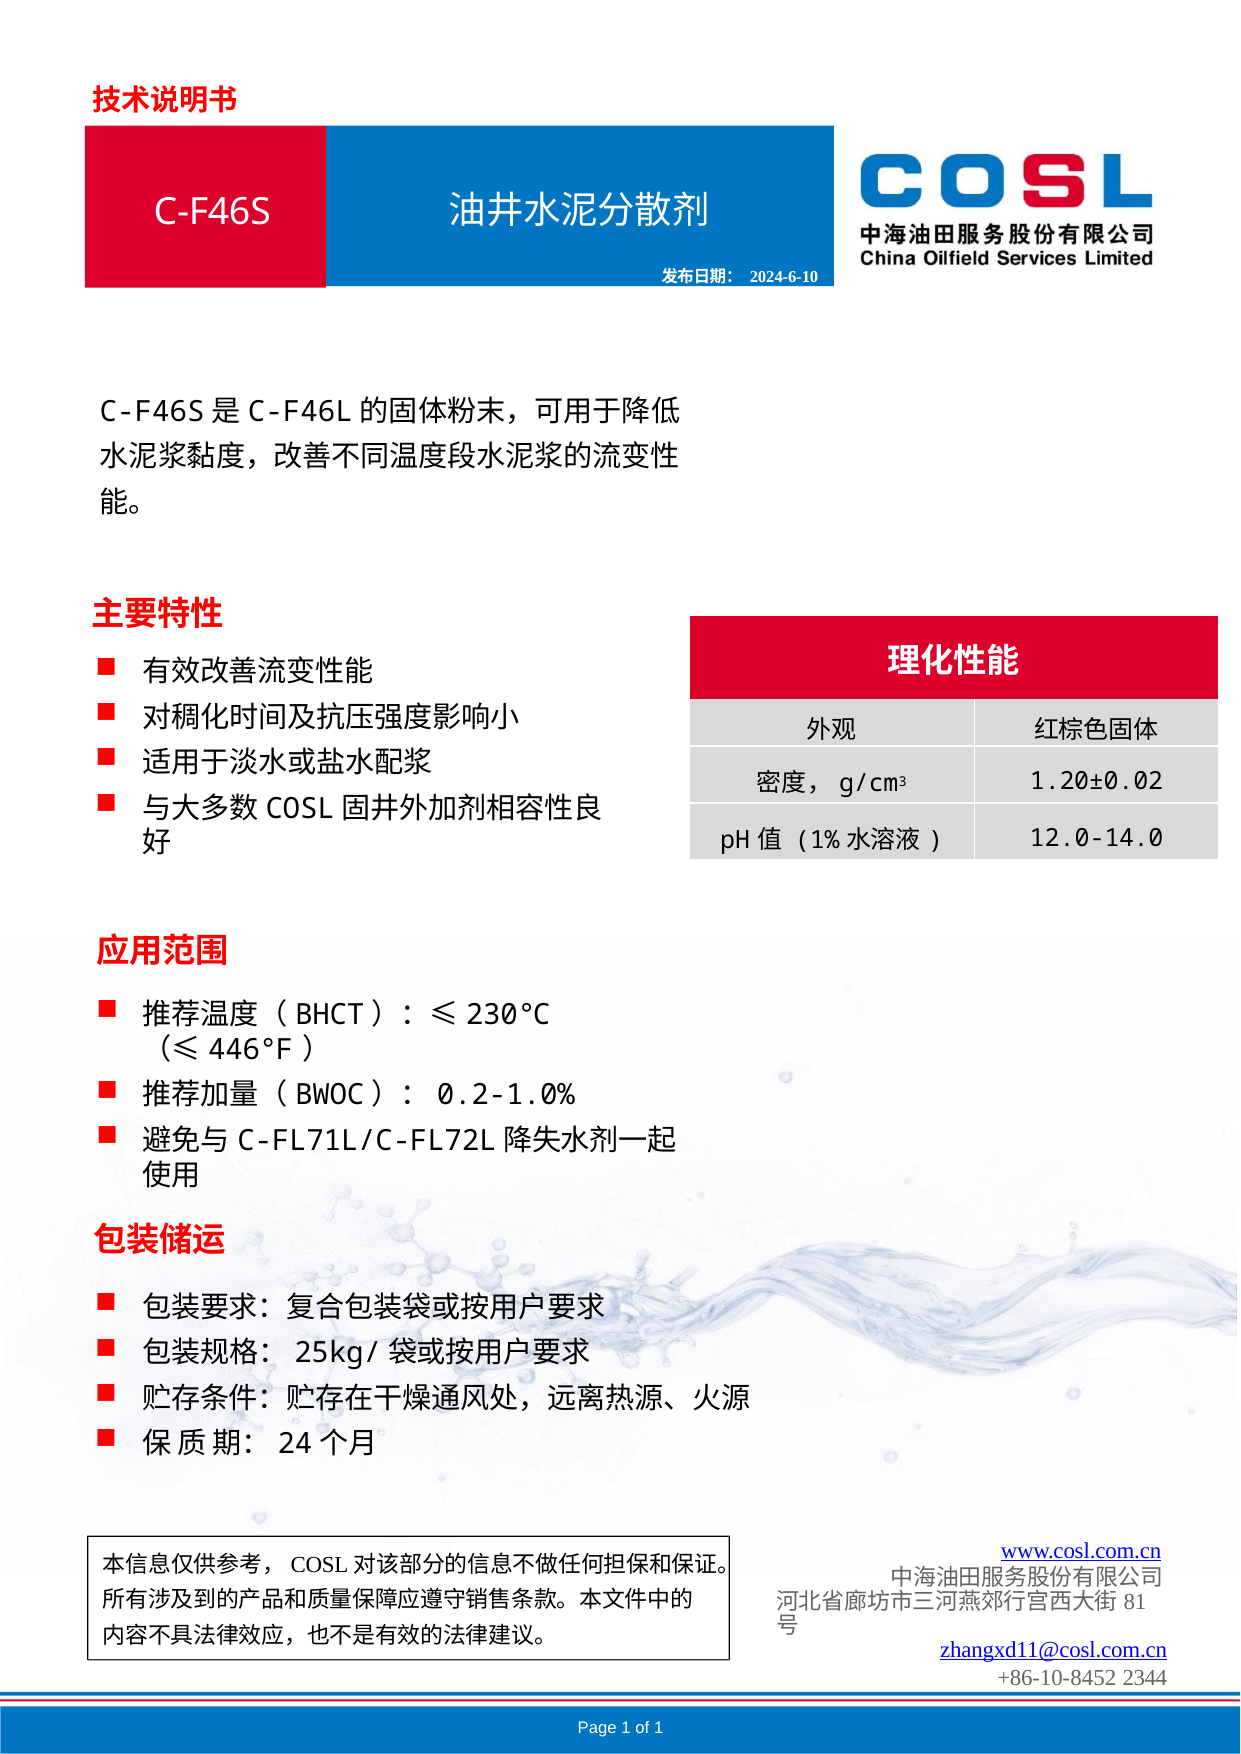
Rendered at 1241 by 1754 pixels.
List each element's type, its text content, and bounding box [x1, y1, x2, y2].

text_box 河北省廊坊市三河燕郊行宫西大街81号 zhangxd11@cosl.com.cn +86-10-8452 2344 [774, 1587, 1168, 1690]
text_box 应用范围 推荐温度（BHCT）：≤230℃（≤446℉） 推荐加量（BWOC）：0.2-1.0% 避免与C-FL71L/C-FL72L降失水剂一起使用 [94, 927, 685, 934]
table_header 理化性能 [690, 616, 1218, 699]
footer Page 1 of 1 [575, 1716, 665, 1754]
picture [855, 149, 1159, 268]
table_cell 红棕色固体 [975, 699, 1218, 745]
table_cell pH值 (1%水溶液) [690, 804, 974, 859]
table_cell 外观 [690, 699, 974, 745]
text_box C-F46S是C-F46L的固体粉末，可用于降低水泥浆黏度，改善不同温度段水泥浆的流变性能。 [97, 379, 700, 519]
text_box [0, 1708, 1241, 1754]
text_box 主要特性 有效改善流变性能 对稠化时间及抗压强度影响小 适用于淡水或盐水配浆 与大多数COSL固井外加剂相容性良好 [89, 589, 612, 859]
table_cell 12.0-14.0 [975, 804, 1218, 859]
text_box 所有涉及到的产品和质量保障应遵守销售条款。本文件中的内容不具法律效应，也不是有效的法律建议。 [100, 1585, 701, 1649]
text_box 技术说明书 [90, 78, 242, 117]
text_box C-F46S [84, 125, 327, 288]
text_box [3, 935, 1237, 1576]
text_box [0, 1691, 1241, 1702]
text_box 油井水泥分散剂 发布日期： 2024-6-10 [326, 125, 834, 287]
table_cell 密度，g/cm3 [690, 747, 974, 802]
table_cell 1.20±0.02 [975, 747, 1218, 802]
